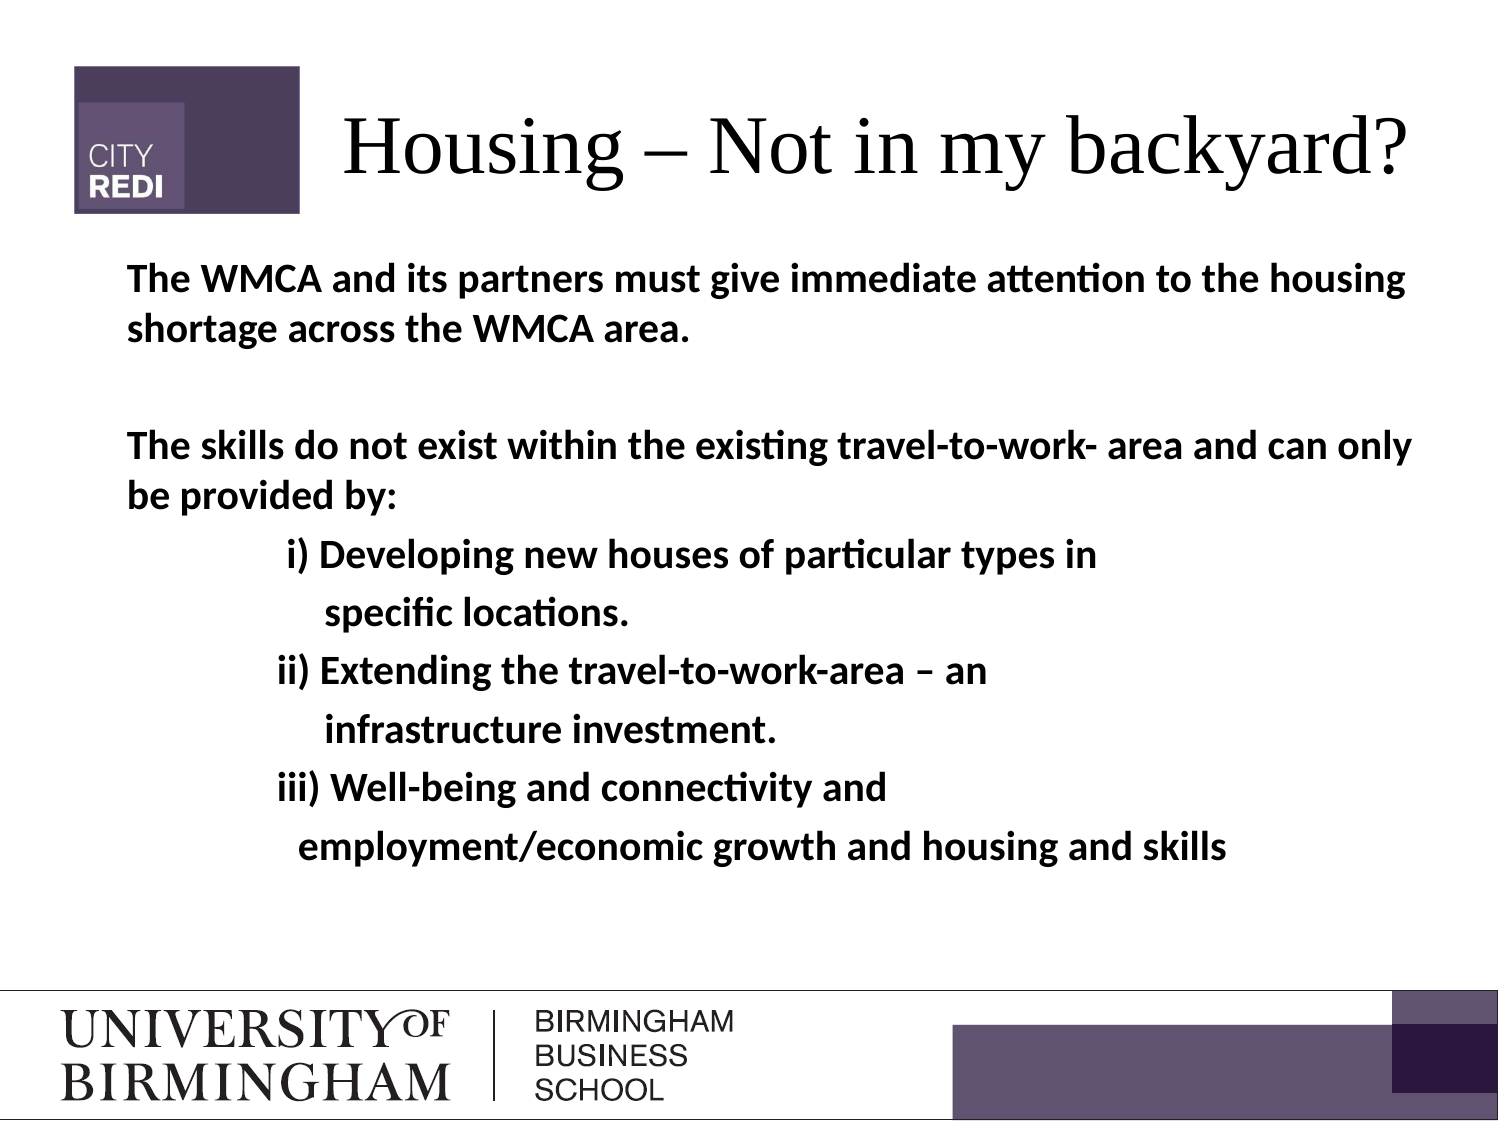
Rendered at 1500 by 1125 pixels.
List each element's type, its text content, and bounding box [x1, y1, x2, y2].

title Housing – Not in my backyard? [312, 66, 1425, 214]
picture [74, 66, 300, 214]
picture [0, 983, 1500, 1125]
list The WMCA and its partners must give immediate attention to the housing shortage across the WMCA area. The skills do not exist within the existing travel-to-work- area and can only be provided by: i) Developing new houses of particular types in specific locations. ii) Extending the travel-to-work-area – an infrastructure investment. iii) Well-being and connectivity and employment/economic growth and housing and skills [112, 243, 1447, 941]
